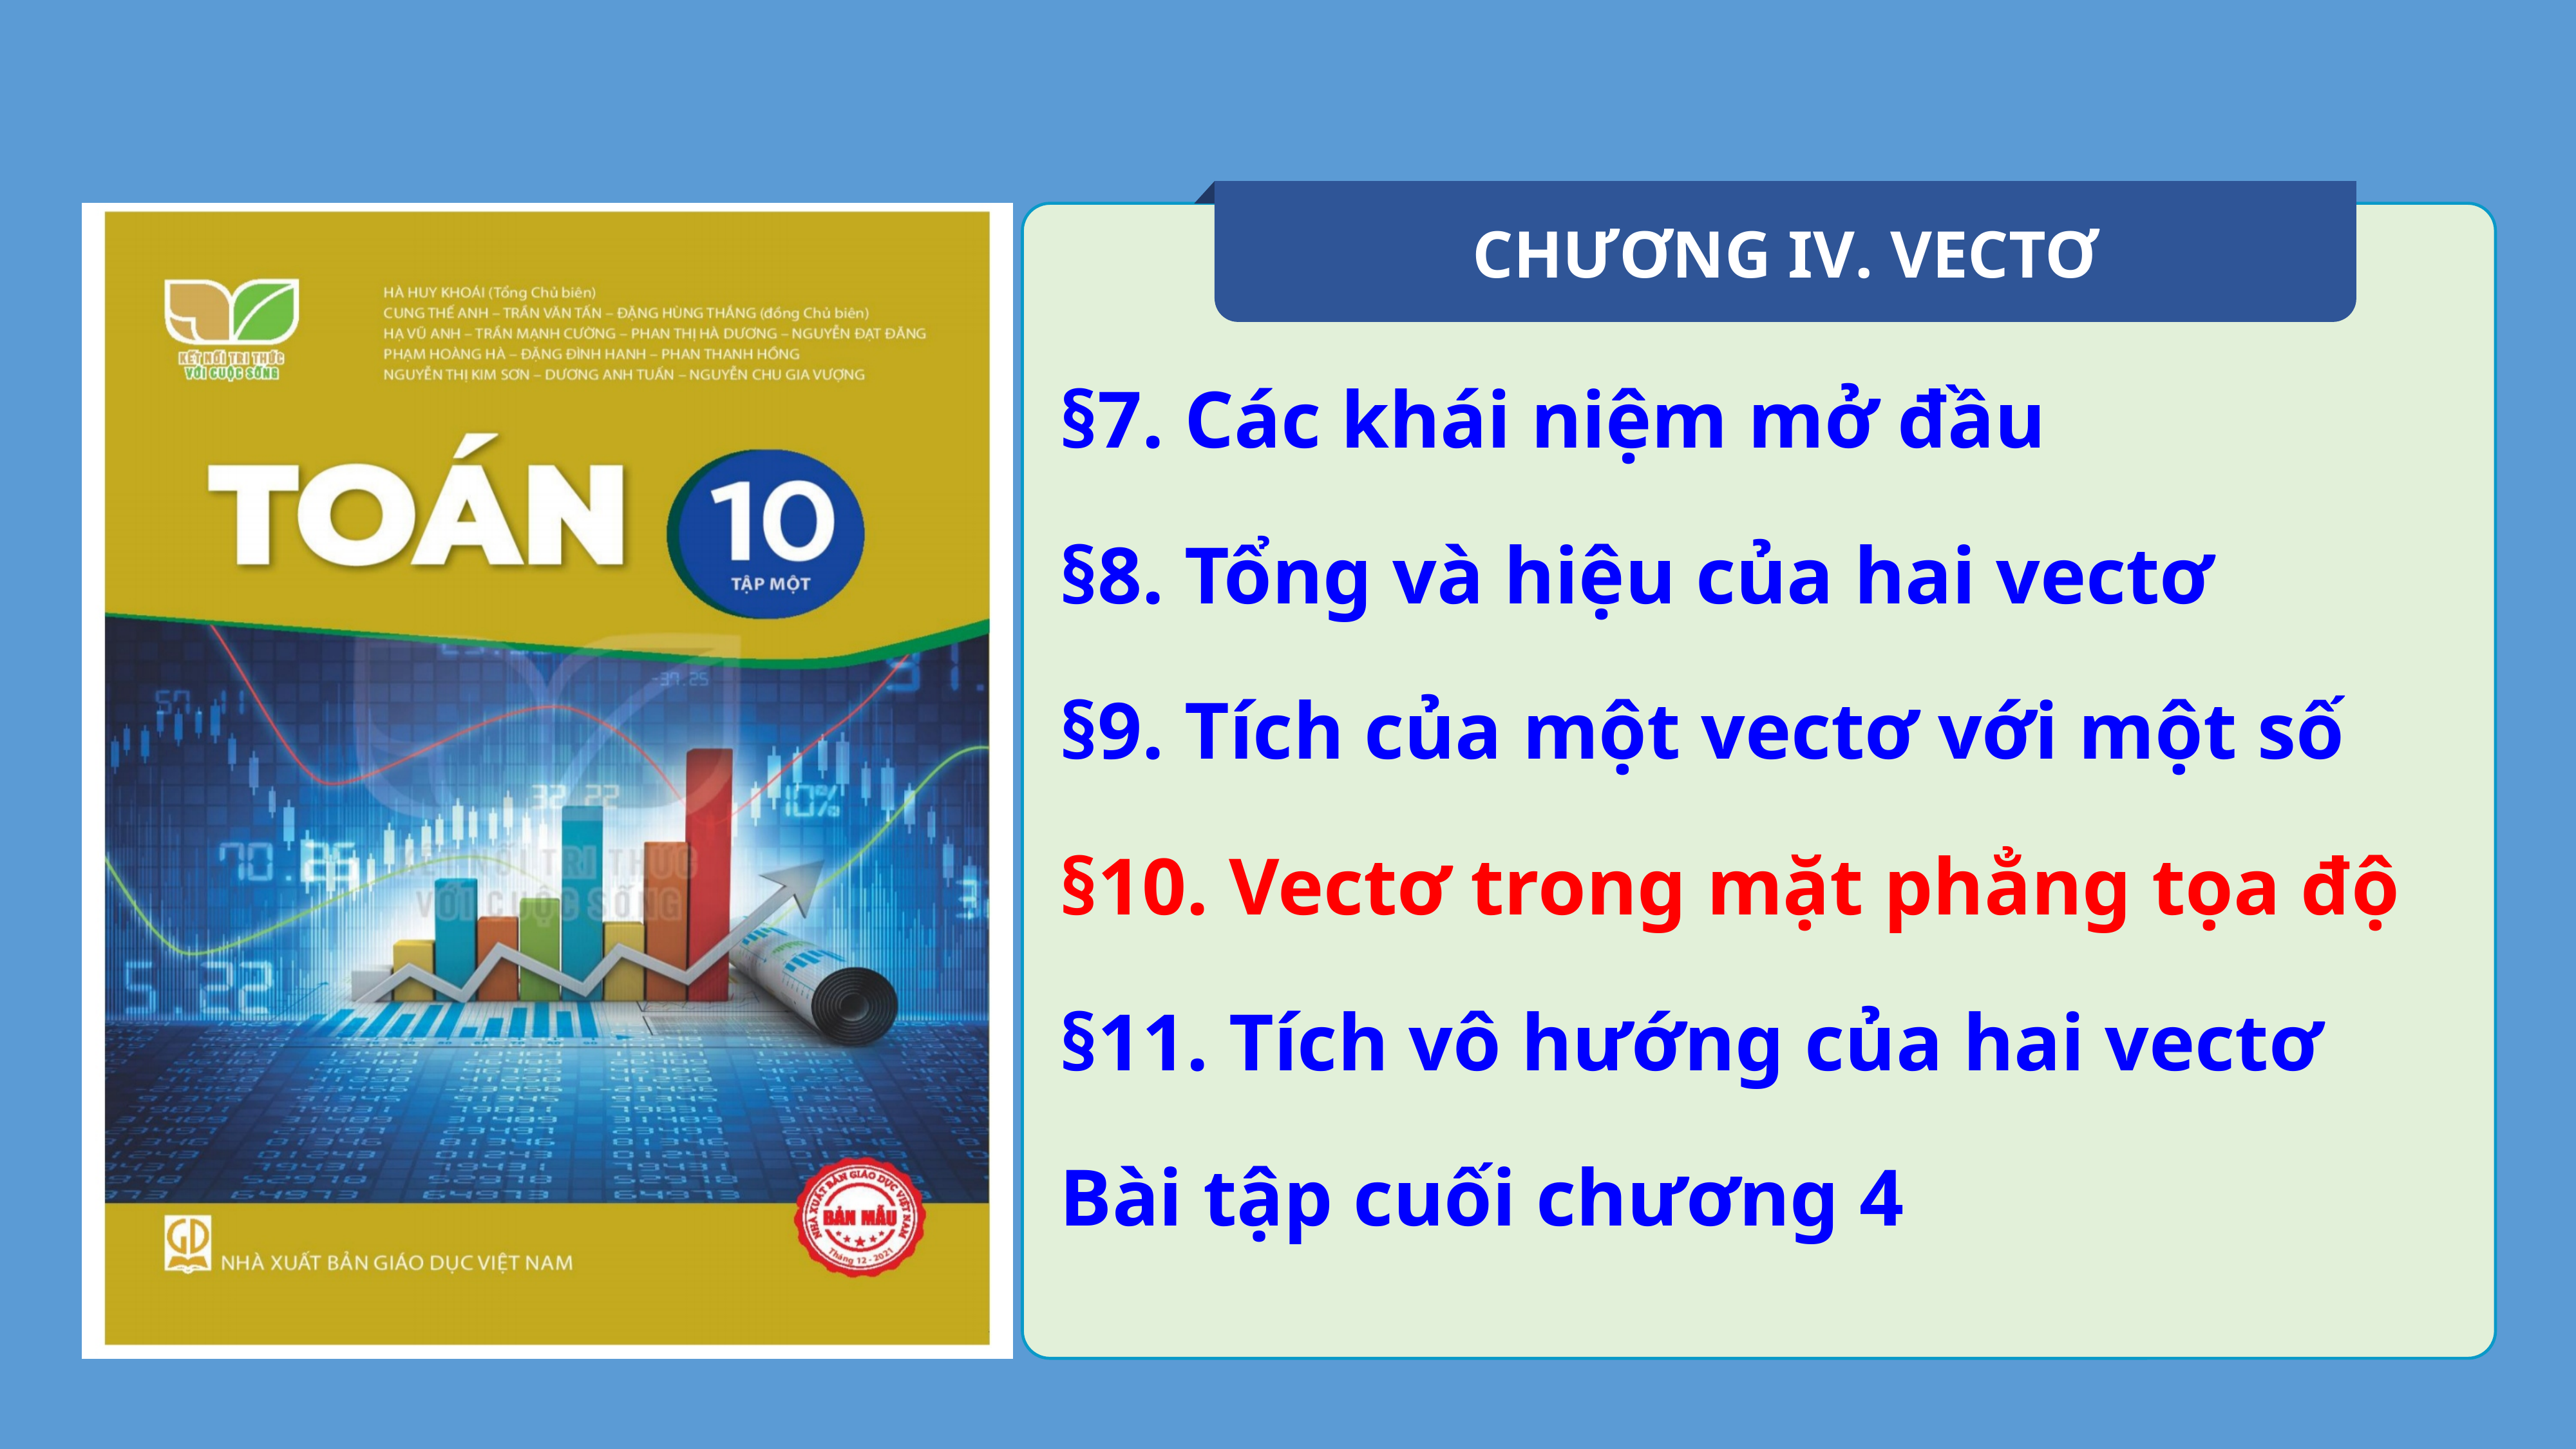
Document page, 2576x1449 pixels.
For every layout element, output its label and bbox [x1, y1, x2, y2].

picture [82, 203, 1014, 1359]
text_box [1022, 176, 2496, 1359]
